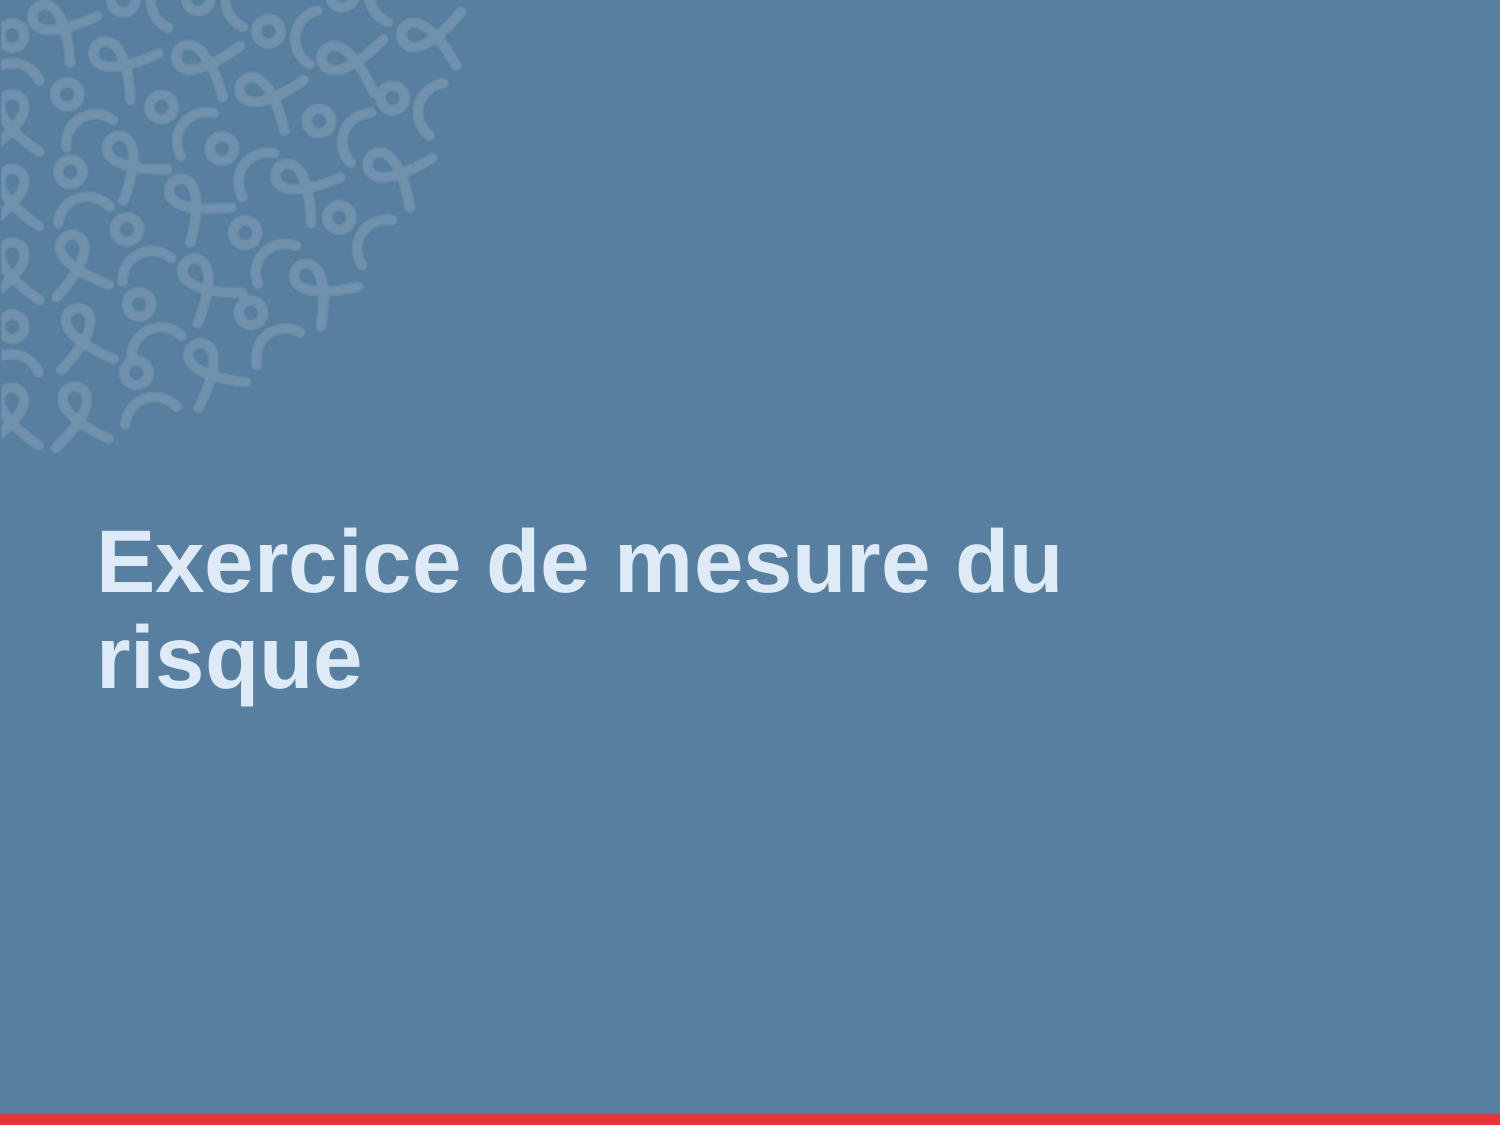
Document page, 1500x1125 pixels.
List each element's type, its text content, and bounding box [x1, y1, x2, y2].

title Exercice de mesure du risque [81, 507, 1311, 717]
